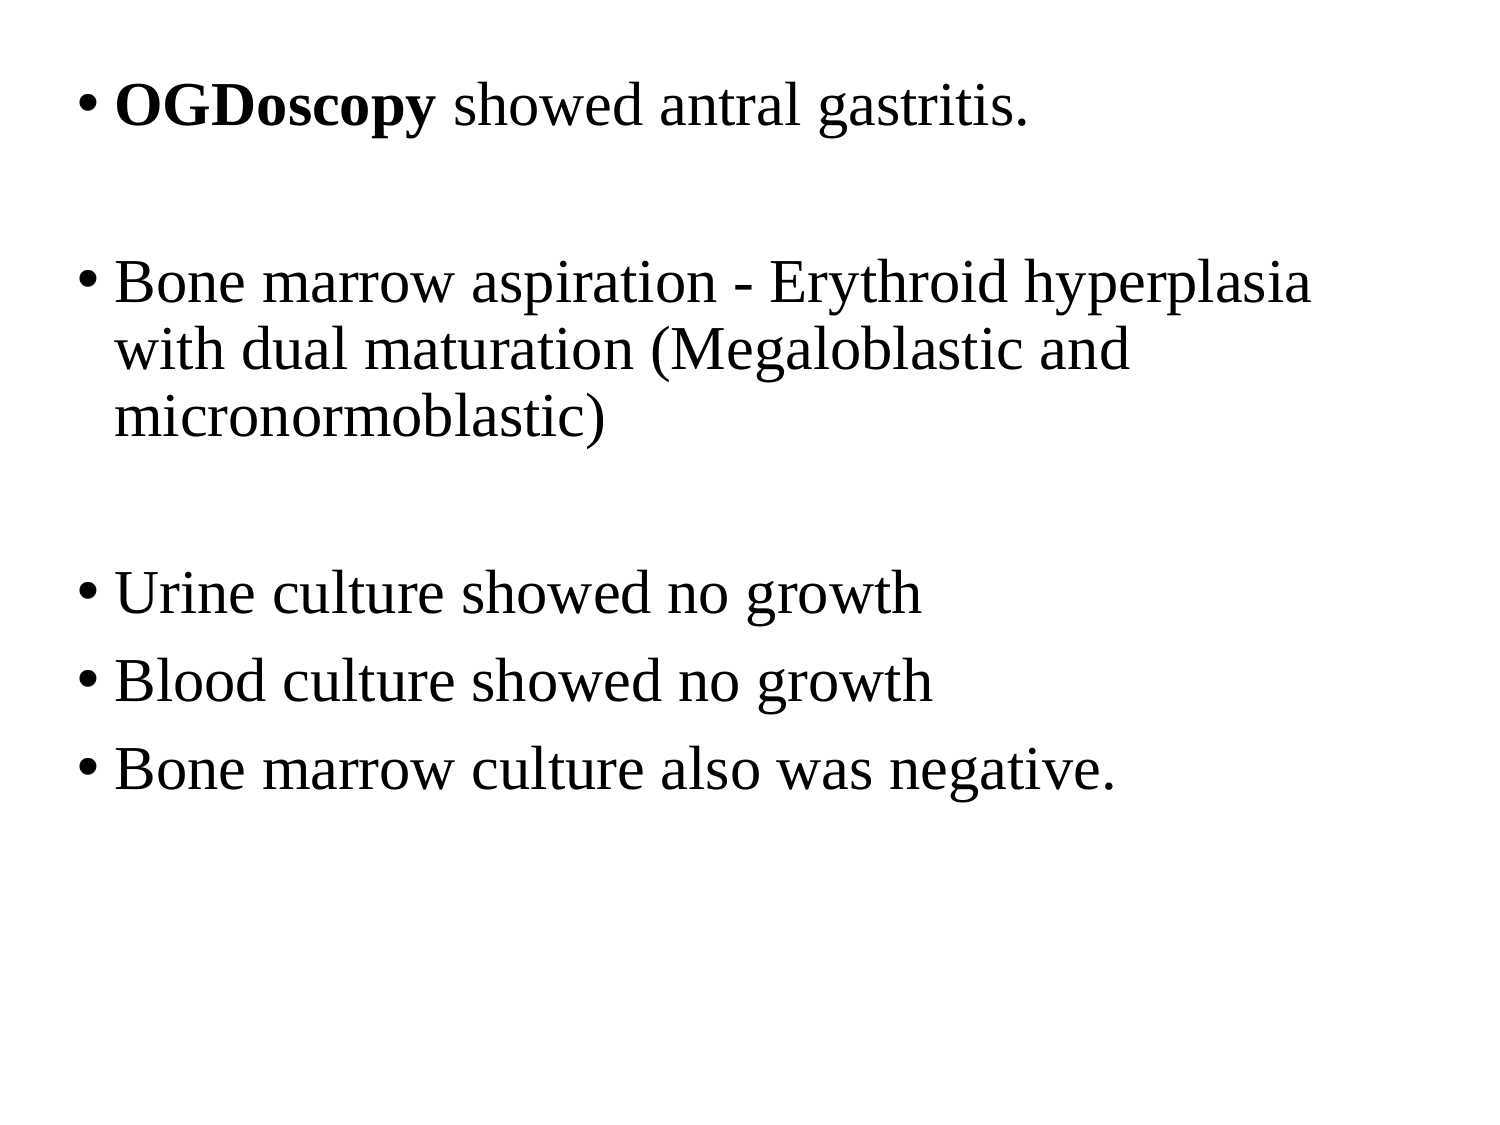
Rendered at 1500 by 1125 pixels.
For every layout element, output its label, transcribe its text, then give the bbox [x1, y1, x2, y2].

list OGDoscopy showed antral gastritis. Bone marrow aspiration - Erythroid hyperplasia with dual maturation (Megaloblastic and micronormoblastic) Urine culture showed no growth Blood culture showed no growth Bone marrow culture also was negative. [62, 64, 1360, 908]
